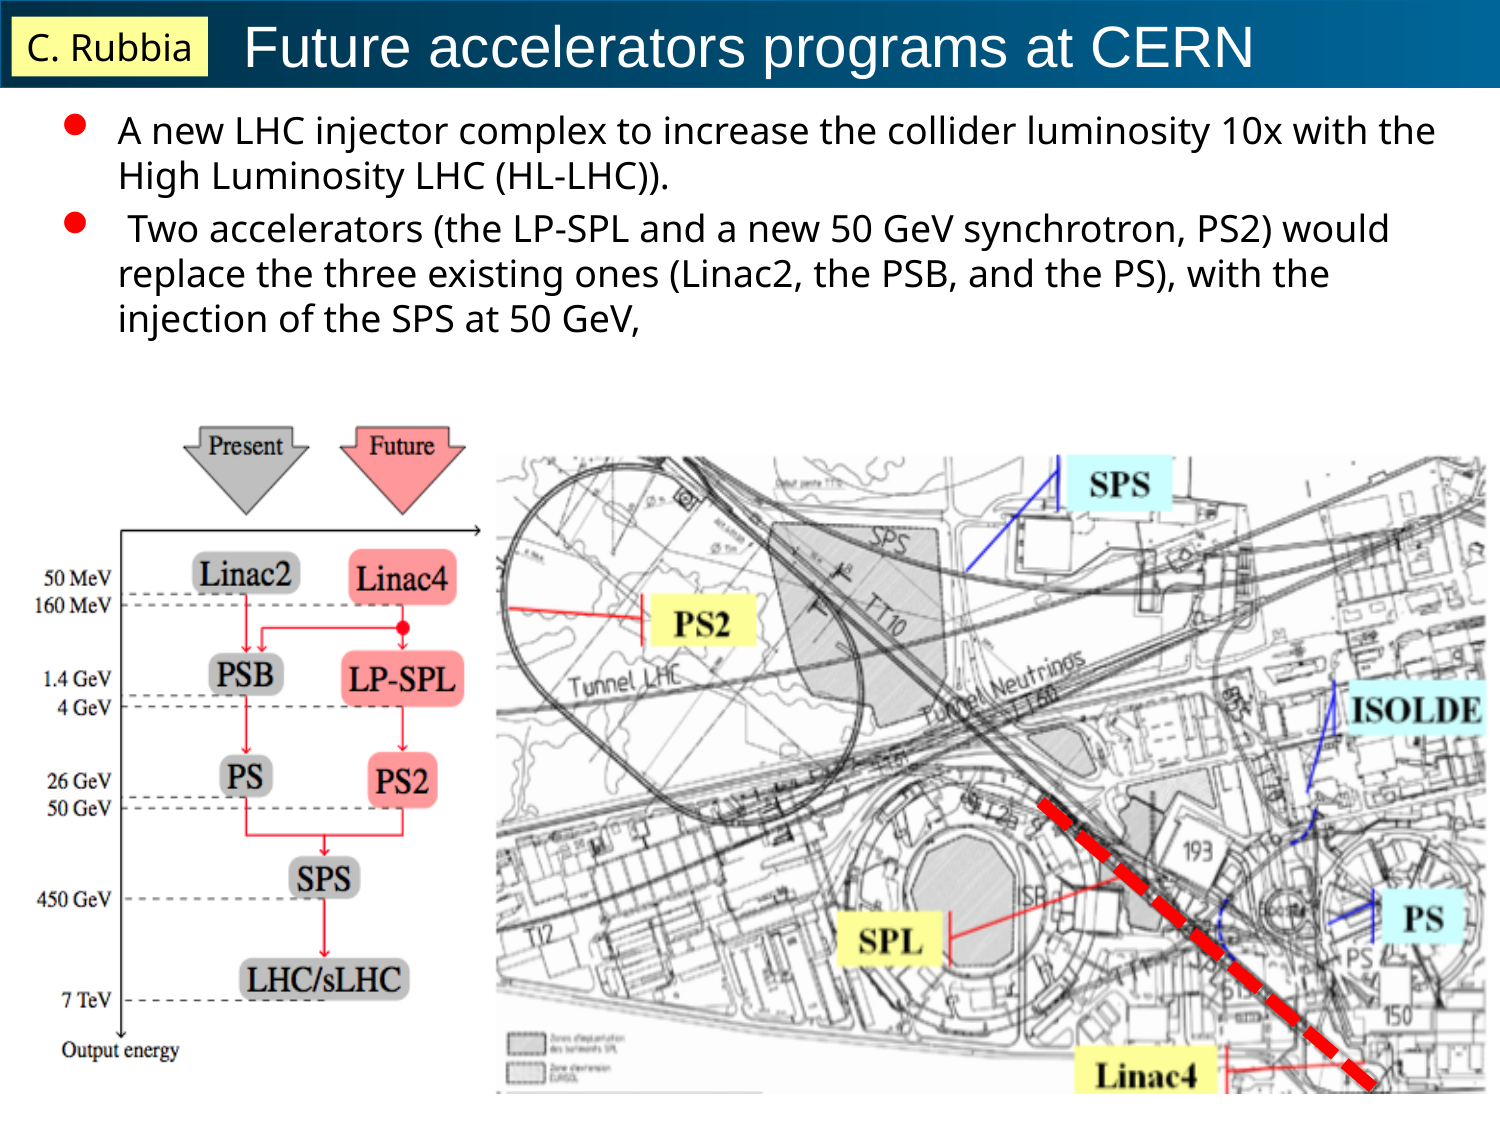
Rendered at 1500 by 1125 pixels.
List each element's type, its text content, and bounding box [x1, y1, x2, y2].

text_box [1038, 799, 1374, 1088]
picture [22, 415, 1500, 1094]
list A new LHC injector complex to increase the collider luminosity 10x with the High Luminosity LHC (HL-LHC)). Two accelerators (the LP-SPL and a new 50 GeV synchrotron, PS2) would replace the three existing ones (Linac2, the PSB, and the PS), with the injection of the SPS at 50 GeV, [45, 99, 1455, 448]
text_box C. Rubbia [11, 16, 208, 77]
title Future accelerators programs at CERN [0, 0, 1500, 88]
